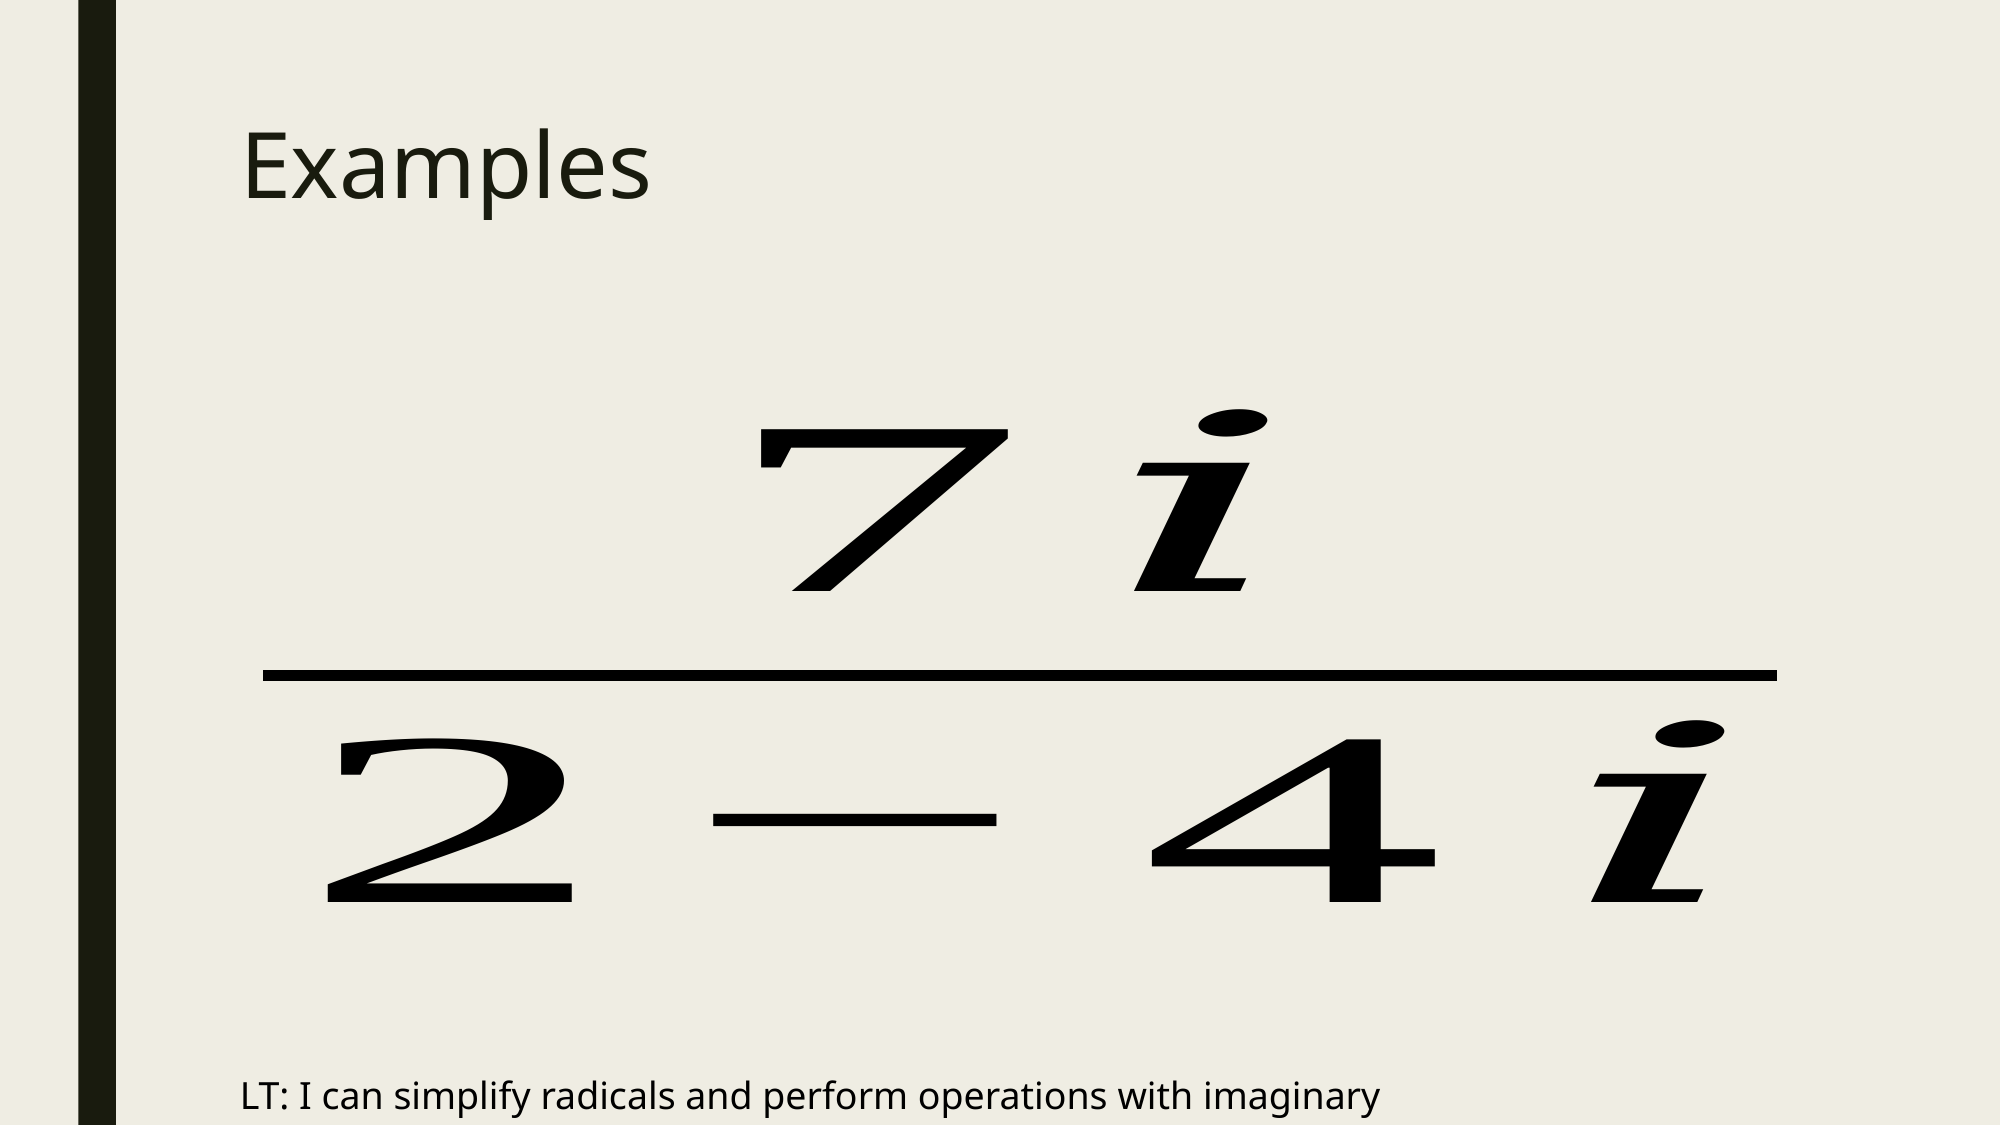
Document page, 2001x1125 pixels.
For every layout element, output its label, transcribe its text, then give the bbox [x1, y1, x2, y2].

title Examples [225, 112, 1800, 357]
text_box LT: I can simplify radicals and perform operations with imaginary numbers. [225, 1064, 1505, 1125]
